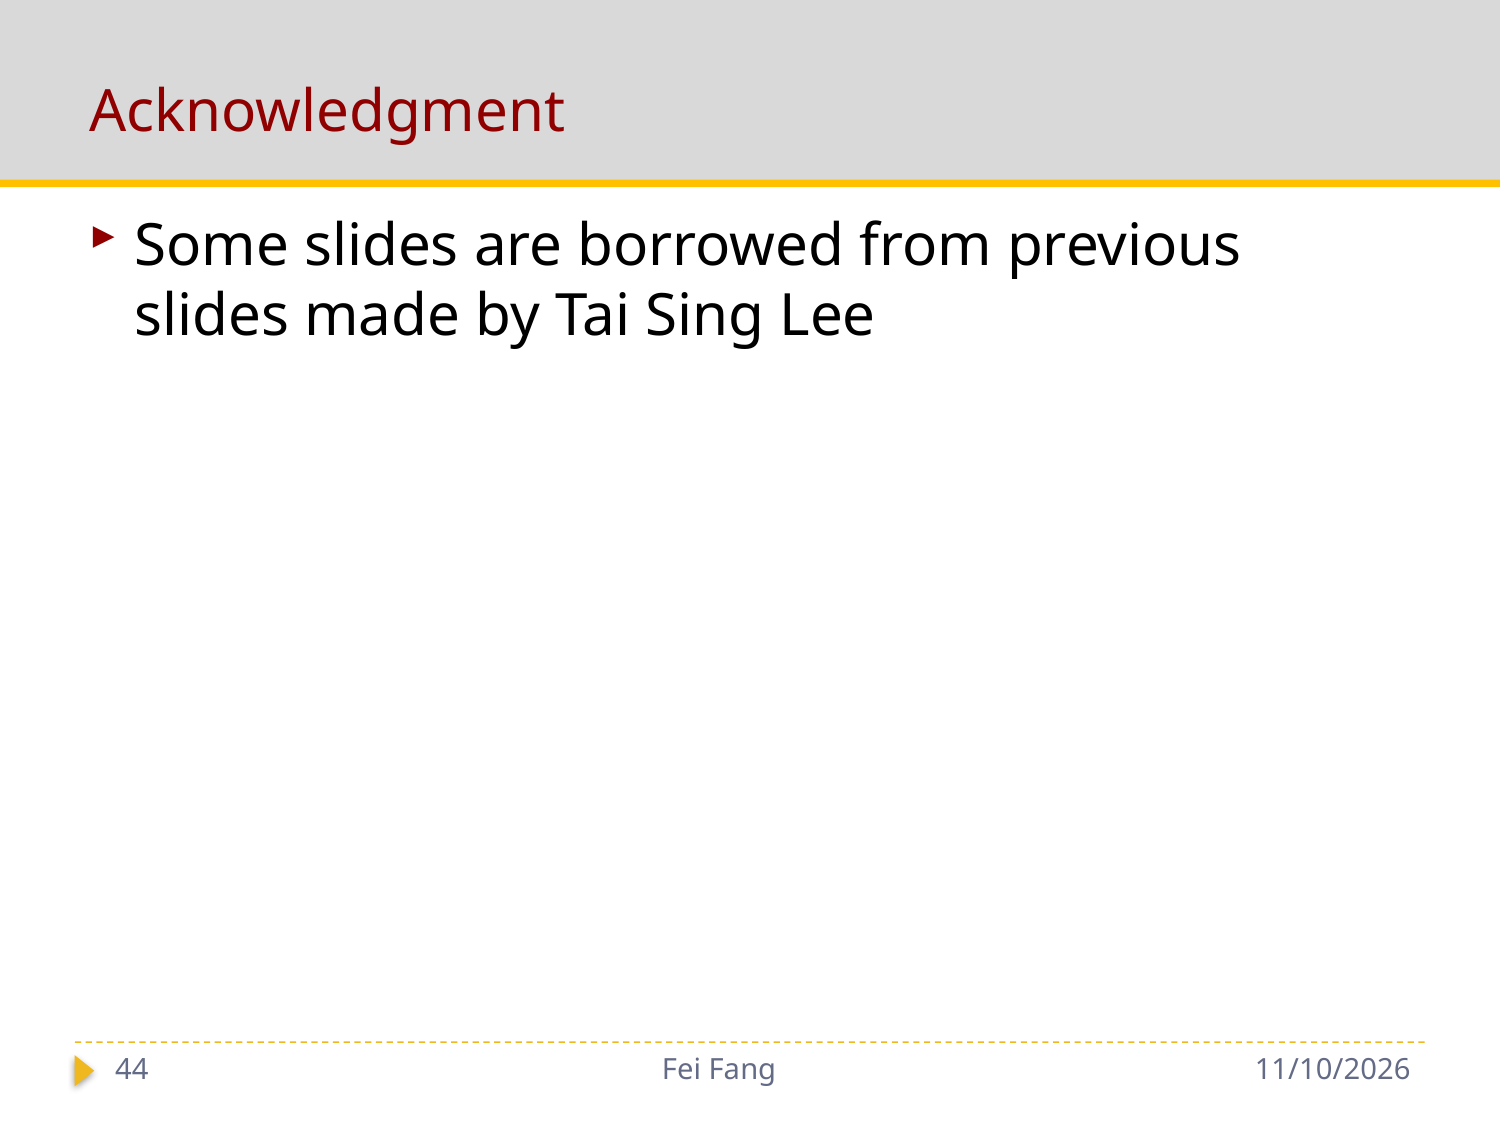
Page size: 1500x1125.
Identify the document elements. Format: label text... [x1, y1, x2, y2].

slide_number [1205, 1042, 1426, 1103]
list Some slides are borrowed from previous slides made by Tai Sing Lee [75, 200, 1425, 1010]
title Acknowledgment [75, 24, 1425, 151]
slide_number 44 [100, 1042, 235, 1103]
footer Fei Fang [235, 1042, 1205, 1103]
